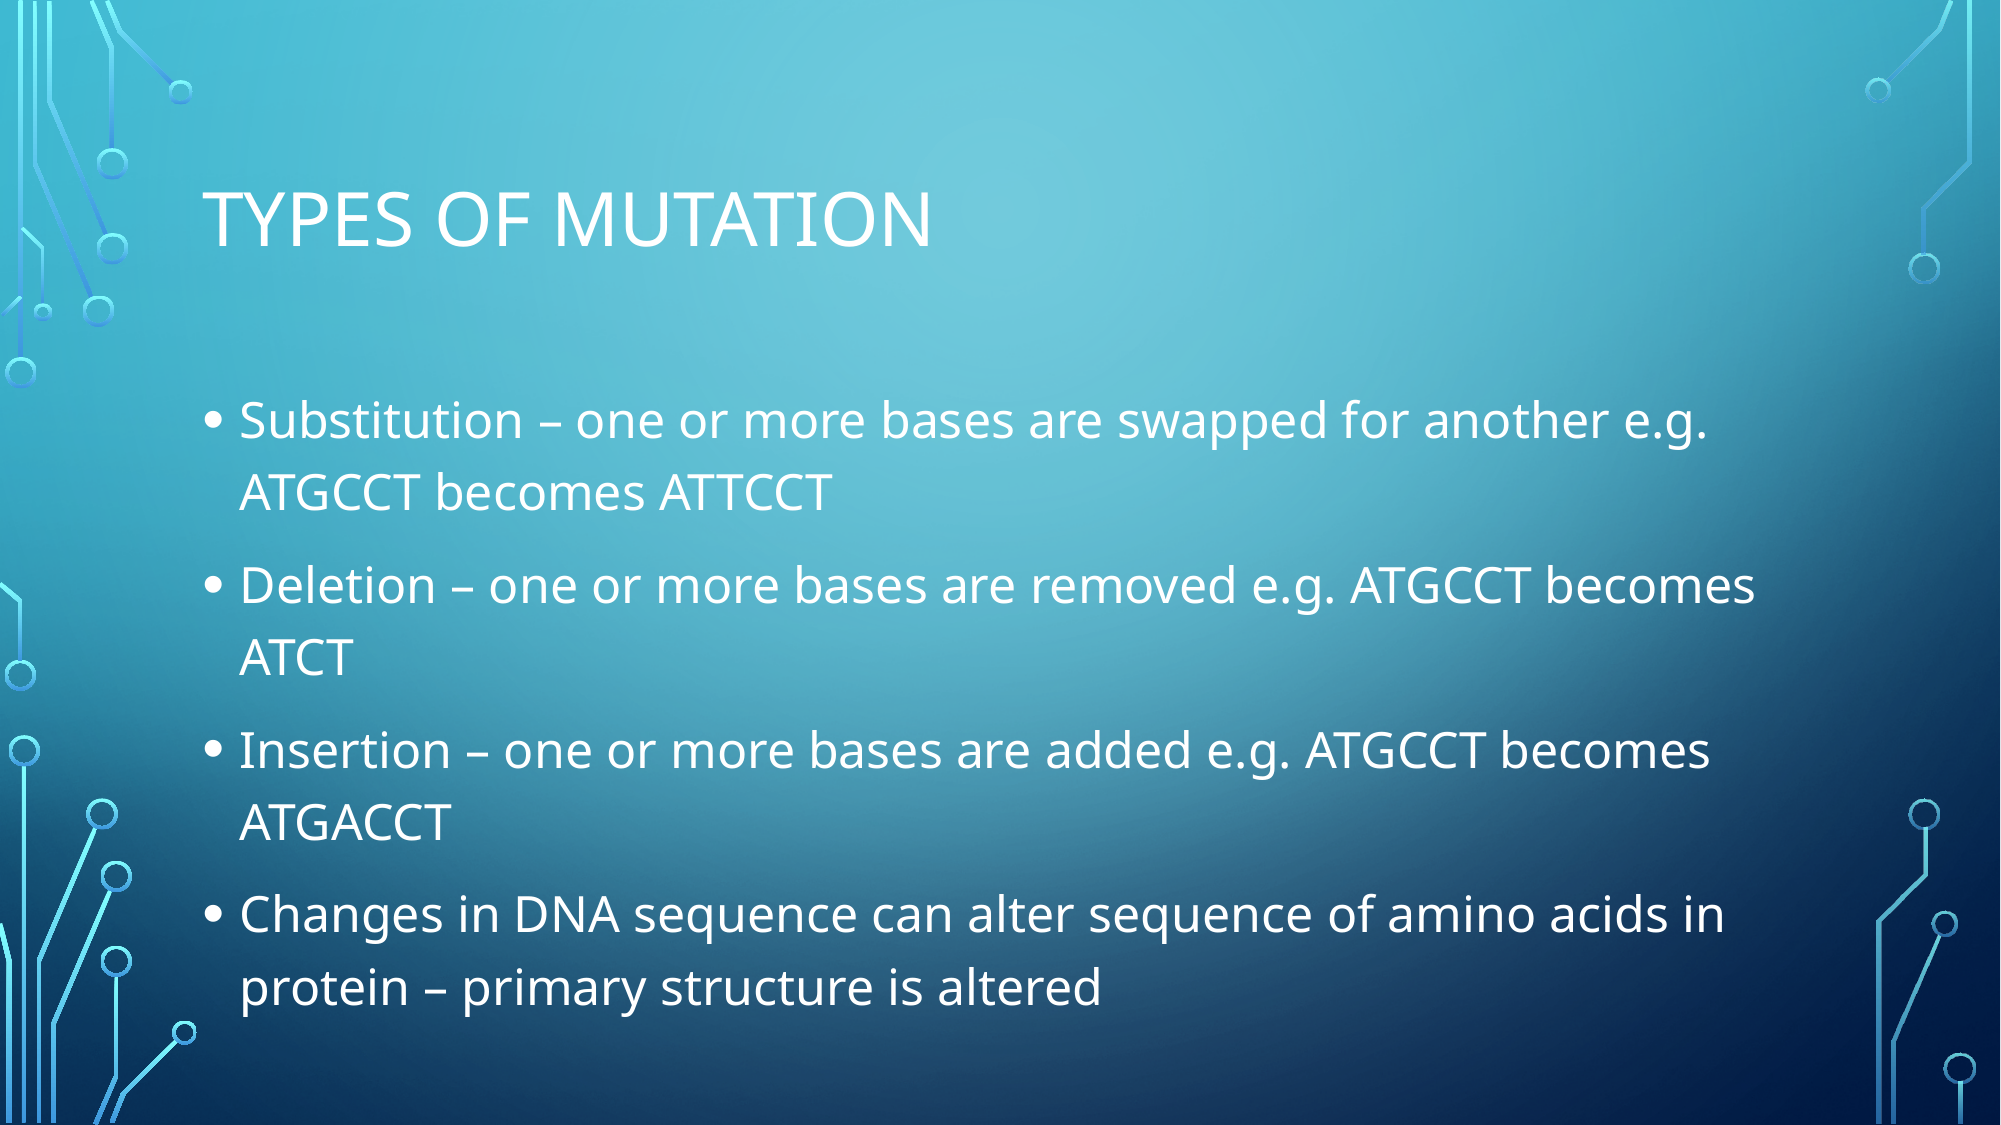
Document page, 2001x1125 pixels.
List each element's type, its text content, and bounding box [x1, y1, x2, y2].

list Substitution – one or more bases are swapped for another e.g. ATGCCT becomes ATTCCT Deletion – one or more bases are removed e.g. ATGCCT becomes ATCT Insertion – one or more bases are added e.g. ATGCCT becomes ATGACCT Changes in DNA sequence can alter sequence of amino acids in protein – primary structure is altered [187, 369, 1813, 950]
title Types of mutation [187, 101, 1813, 344]
